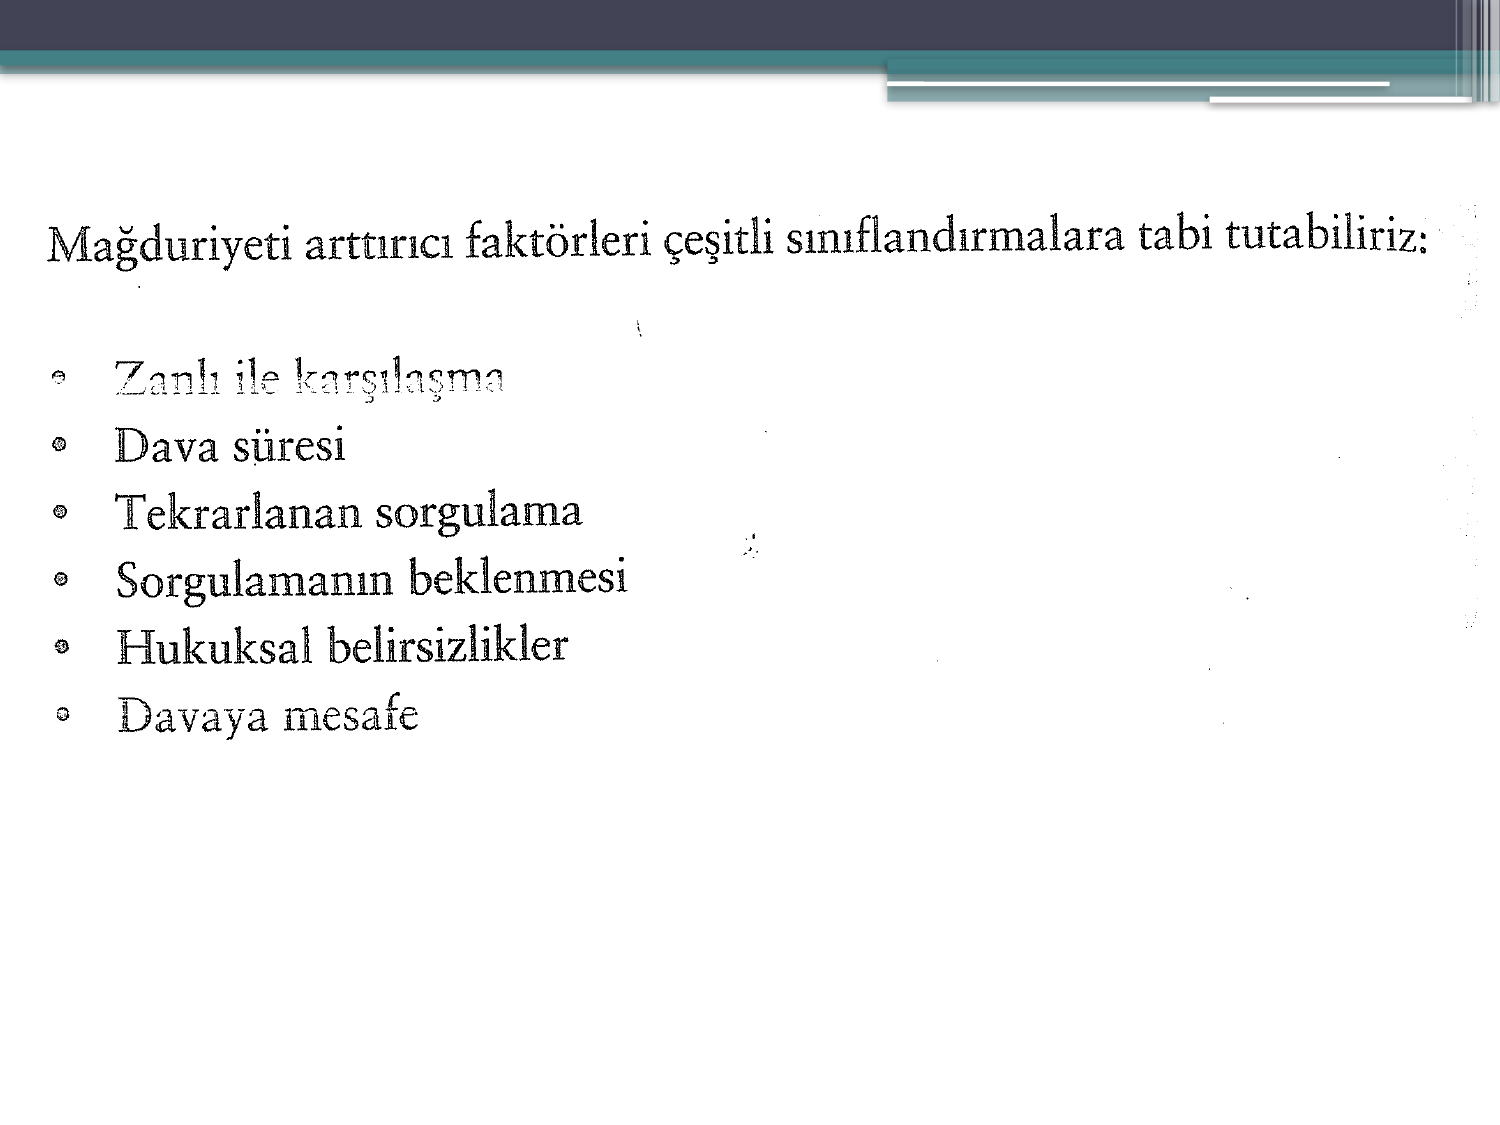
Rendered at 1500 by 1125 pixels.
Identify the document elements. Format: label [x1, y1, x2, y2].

picture [20, 203, 1478, 740]
